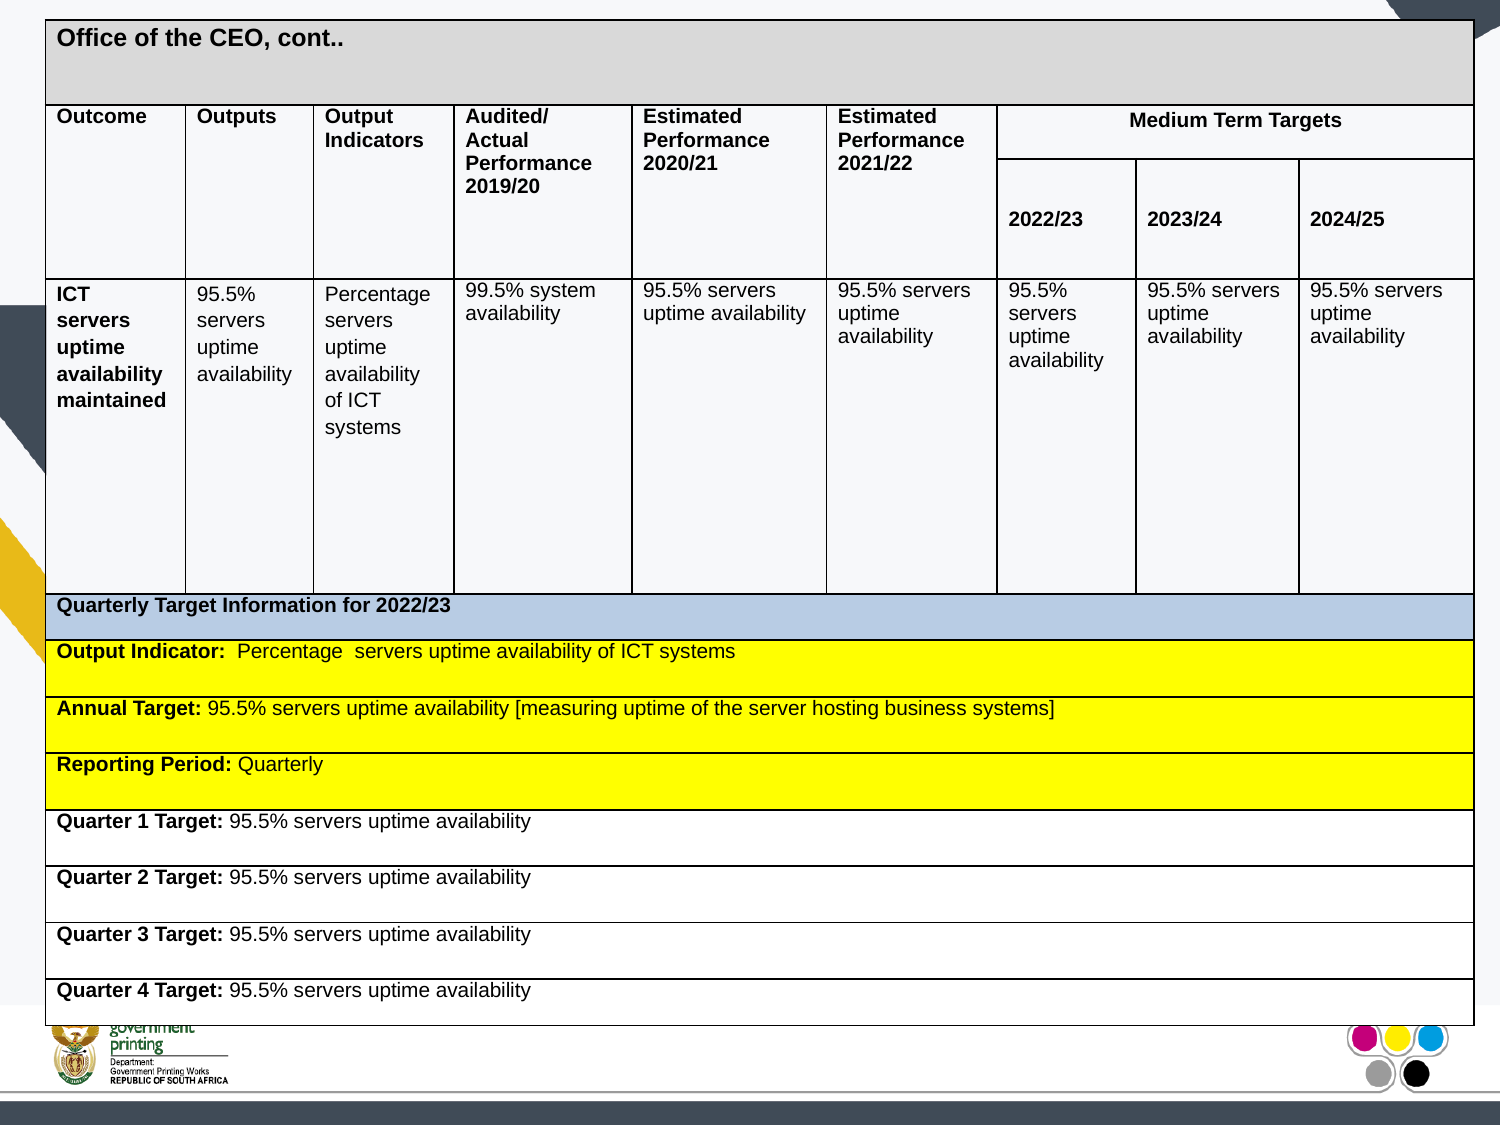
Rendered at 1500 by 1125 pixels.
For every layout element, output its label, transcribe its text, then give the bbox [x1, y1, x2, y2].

table_cell Output Indicator: Percentage servers uptime availability of ICT systems [46, 641, 1473, 696]
table_cell Quarter 2 Target: 95.5% servers uptime availability [46, 867, 1473, 922]
table_cell Output Indicators [314, 106, 453, 278]
table_cell Estimated Performance 2021/22 [827, 106, 996, 278]
table_cell 95.5% servers uptime availability [1137, 280, 1298, 593]
table_cell 95.5% servers uptime availability [186, 280, 313, 593]
table_cell Quarter 4 Target: 95.5% servers uptime availability [46, 980, 1473, 1025]
table_cell 2023/24 [1137, 160, 1298, 278]
table_cell 99.5% system availability [455, 280, 631, 593]
table_cell 2024/25 [1300, 160, 1473, 278]
picture [0, 0, 1500, 1125]
table_header Office of the CEO, cont.. [46, 21, 1473, 104]
table_cell Percentage servers uptime availability of ICT systems [314, 280, 453, 593]
table_cell Quarter 1 Target: 95.5% servers uptime availability [46, 811, 1473, 865]
table_cell Reporting Period: Quarterly [46, 754, 1473, 809]
table_cell Quarterly Target Information for 2022/23 [46, 595, 1473, 639]
table_cell 95.5% servers uptime availability [633, 280, 826, 593]
table_cell Outputs [186, 106, 313, 278]
table_cell Outcome [46, 106, 185, 278]
table_cell 95.5% servers uptime availability [1300, 280, 1473, 593]
table_cell Medium Term Targets [998, 106, 1473, 158]
table_cell ICT servers uptime availability maintained [46, 280, 185, 593]
table_cell Audited/ Actual Performance 2019/20 [455, 106, 631, 278]
table_cell 95.5% servers uptime availability [998, 280, 1135, 593]
table_cell 2022/23 [998, 160, 1135, 278]
table_cell 95.5% servers uptime availability [827, 280, 996, 593]
table_cell Quarter 3 Target: 95.5% servers uptime availability [46, 923, 1473, 978]
table_cell Estimated Performance 2020/21 [633, 106, 826, 278]
table_cell Annual Target: 95.5% servers uptime availability [measuring uptime of the server hosting business systems] [46, 698, 1473, 752]
